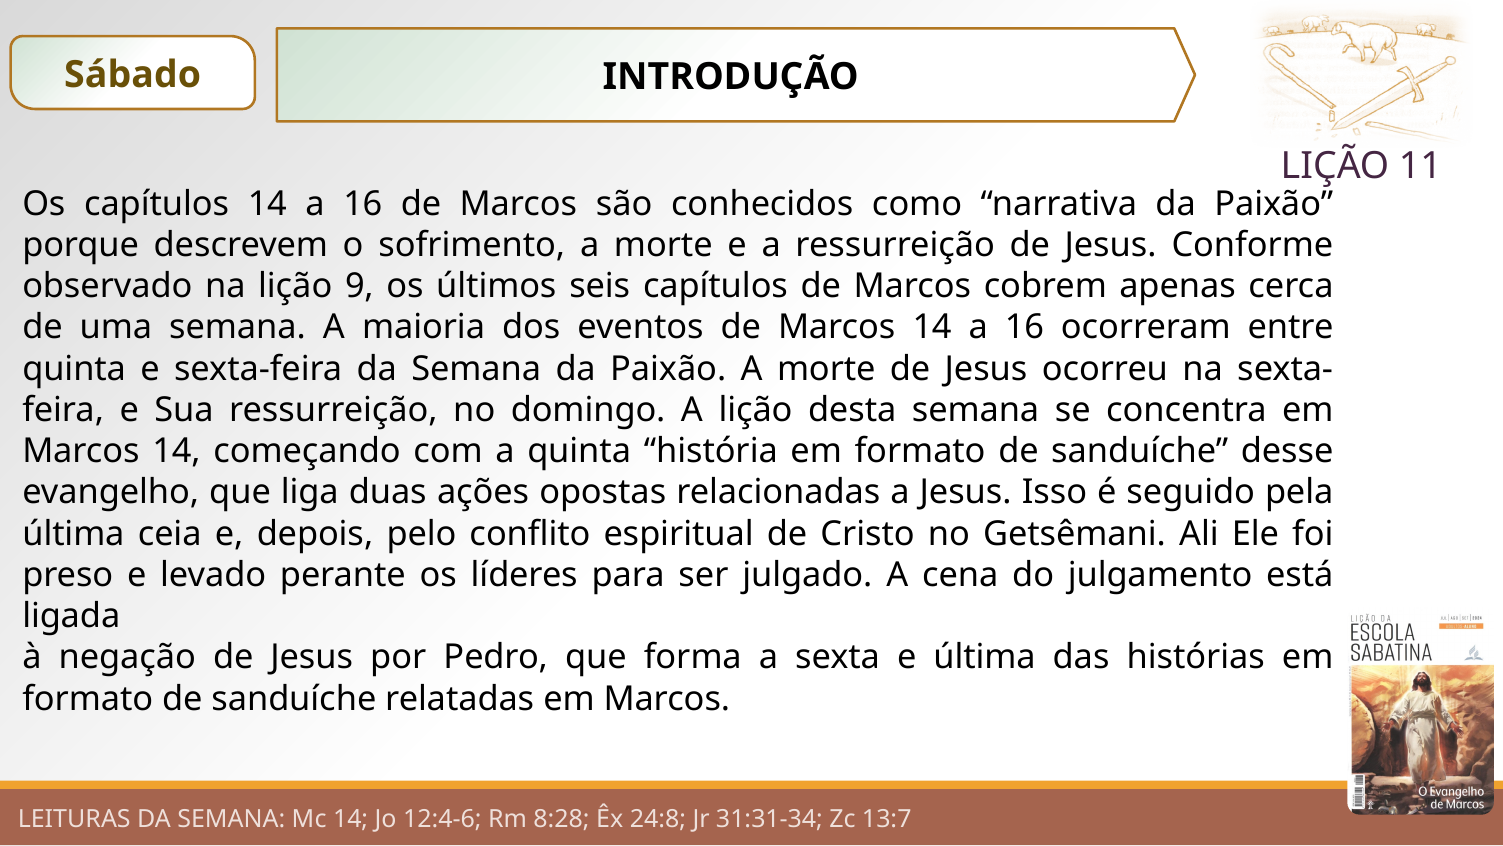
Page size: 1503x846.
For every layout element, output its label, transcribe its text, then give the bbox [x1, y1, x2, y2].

text_box Sábado [9, 34, 257, 111]
text_box Os capítulos 14 a 16 de Marcos são conhecidos como “narrativa da Paixão” porque descrevem o sofrimento, a morte e a ressurreição de Jesus. Conforme observado na lição 9, os últimos seis capítulos de Marcos cobrem apenas cerca de uma semana. A maioria dos eventos de Marcos 14 a 16 ocorreram entre quinta e sexta-feira da Semana da Paixão. A morte de Jesus ocorreu na sexta-feira, e Sua ressurreição, no domingo. A lição desta semana se concentra em Marcos 14, começando com a quinta “história em formato de sanduíche” desse evangelho, que liga duas ações opostas relacionadas a Jesus. Isso é seguido pela última ceia e, depois, pelo conflito espiritual de Cristo no Getsêmani. Ali Ele foi preso e levado perante os líderes para ser julgado. A cena do julgamento está ligada à negação de Jesus por Pedro, que forma a sexta e última das histórias em formato de sanduíche relatadas em Marcos. [7, 173, 1349, 725]
picture [1248, 0, 1474, 149]
text_box LEITURAS DA SEMANA: Mc 14; Jo 12:4-6; Rm 8:28; Êx 24:8; Jr 31:31-34; Zc 13:7 [3, 794, 1421, 840]
picture [1346, 606, 1495, 816]
text_box LIÇÃO 11 [1265, 157, 1458, 194]
text_box INTRODUÇÃO [275, 27, 1197, 123]
